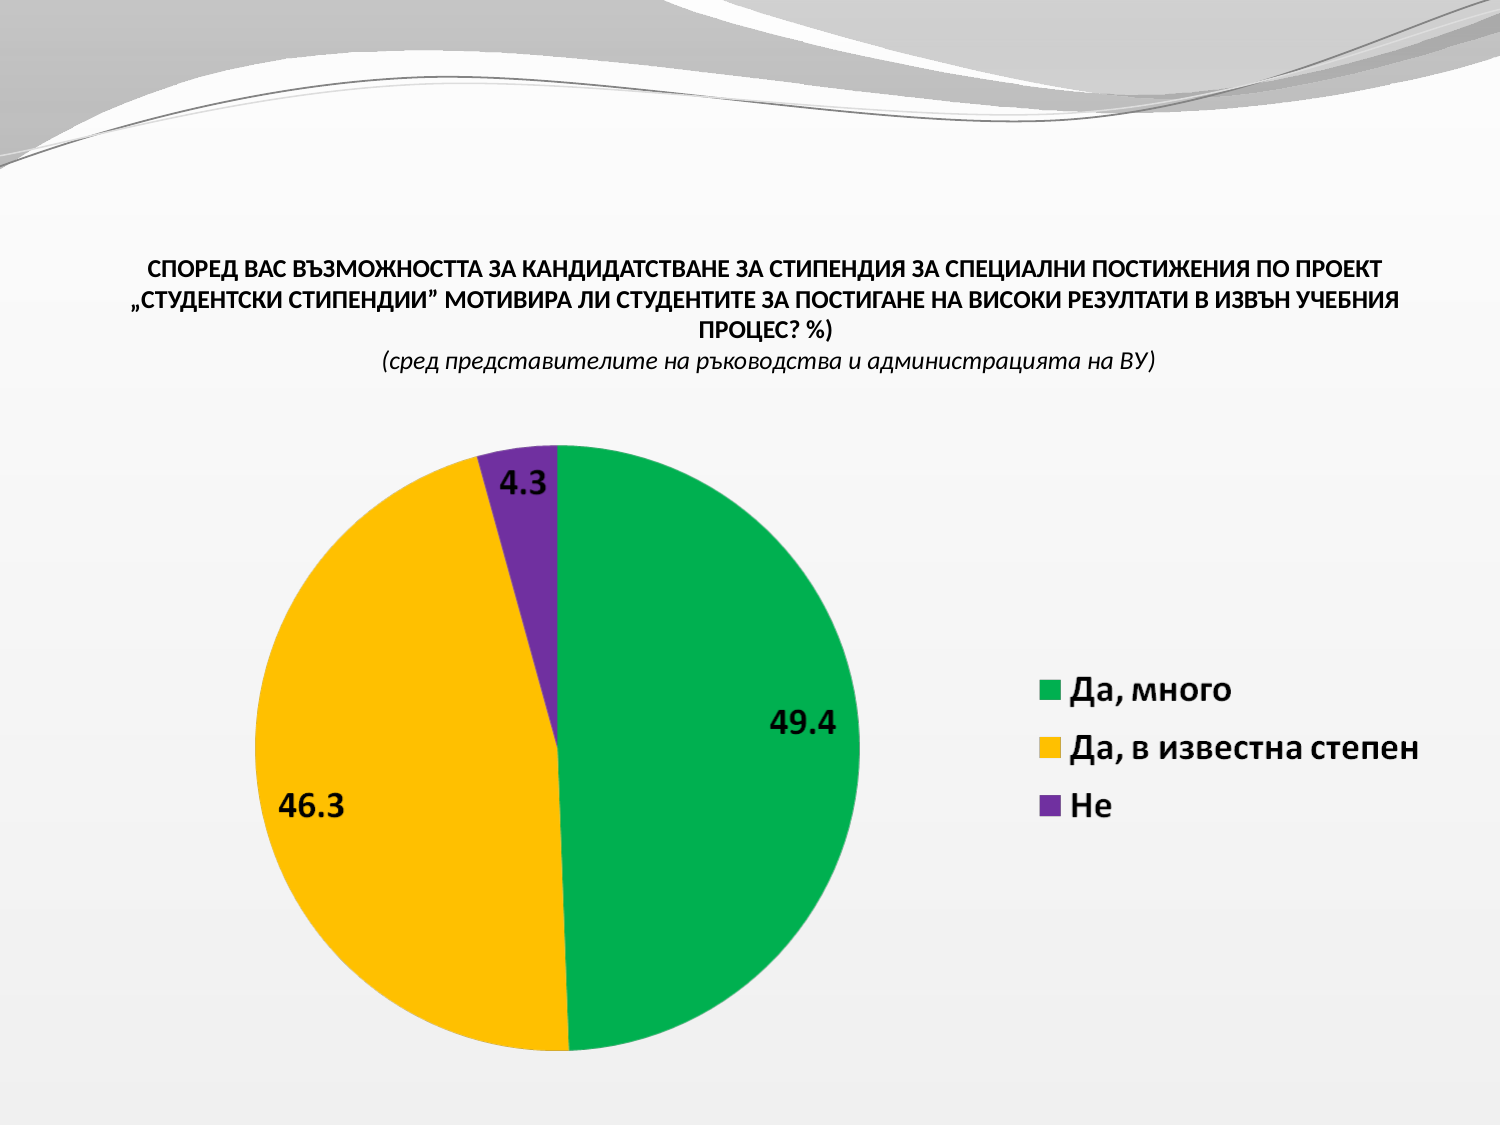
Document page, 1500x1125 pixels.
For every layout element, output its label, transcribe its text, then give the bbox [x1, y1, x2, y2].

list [90, 376, 1441, 1120]
title СПОРЕД ВАС ВЪЗМОЖНОСТТА ЗА КАНДИДАТСТВАНЕ ЗА СТИПЕНДИЯ ЗА СПЕЦИАЛНИ ПОСТИЖЕНИЯ ПО ПРОЕКТ „СТУДЕНТСКИ СТИПЕНДИИ” МОТИВИРА ЛИ СТУДЕНТИТЕ ЗА ПОСТИГАНЕ НА ВИСОКИ РЕЗУЛТАТИ В ИЗВЪН УЧЕБНИЯ ПРОЦЕС? %) (сред представителите на ръководства и администрацията на ВУ) [90, 149, 1441, 365]
